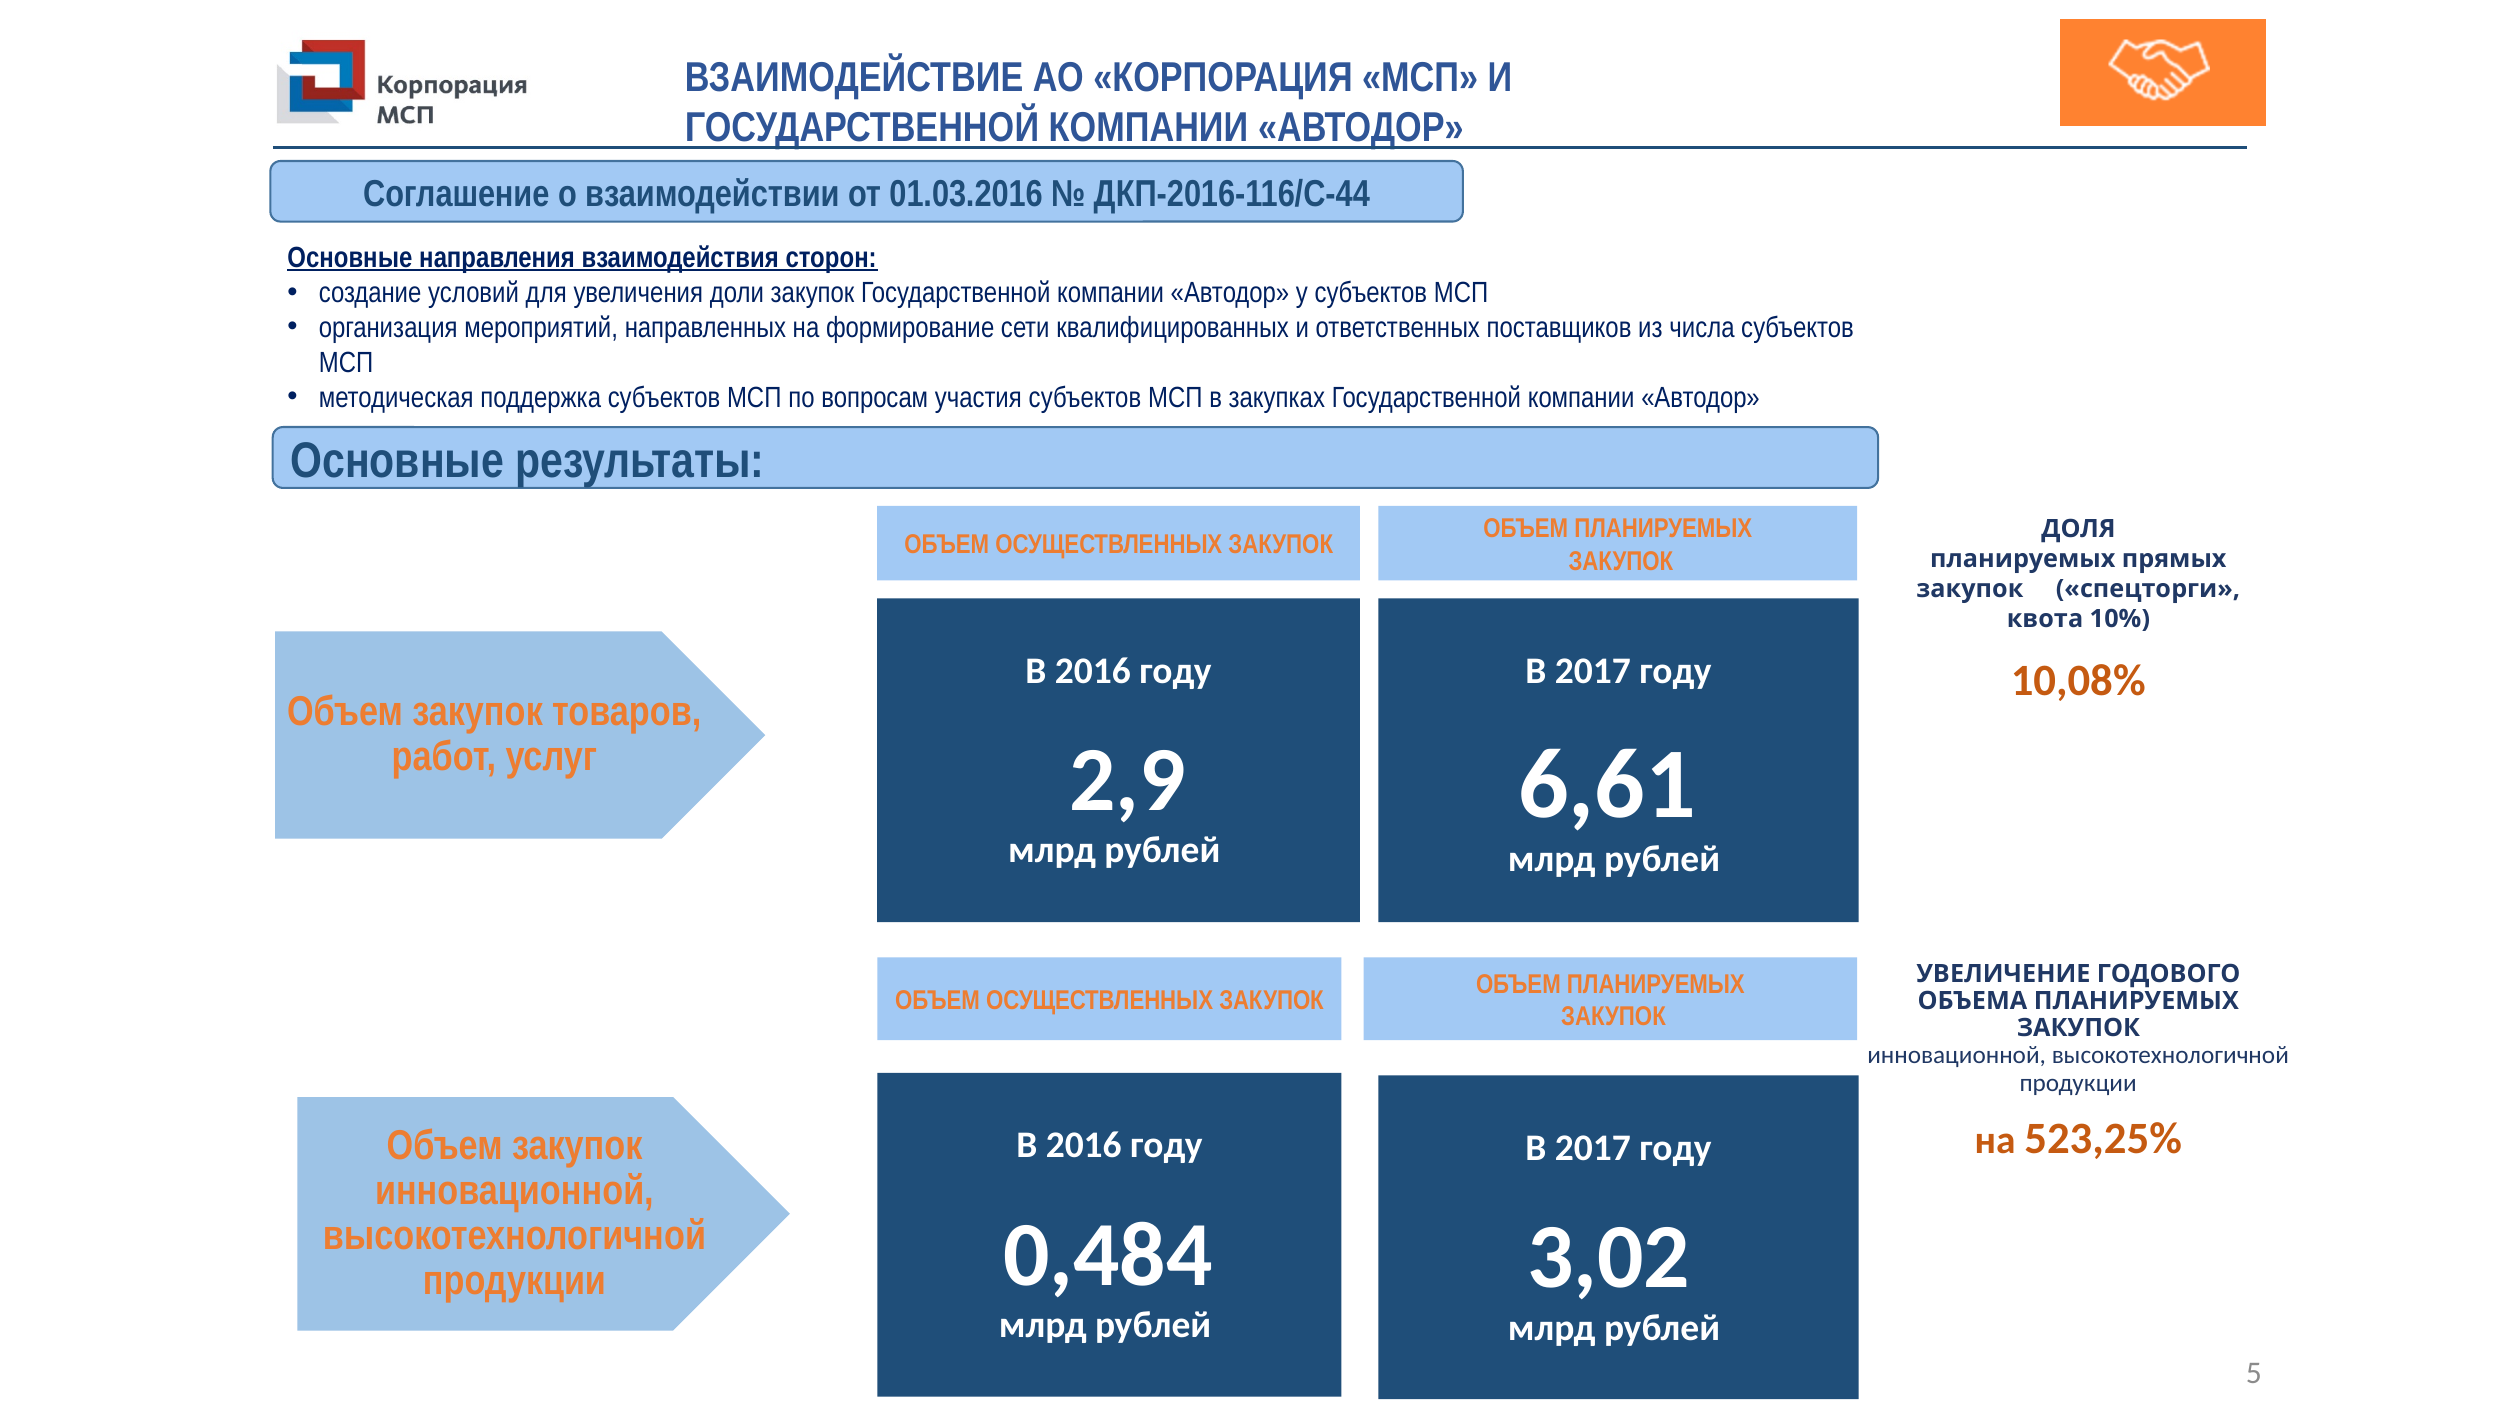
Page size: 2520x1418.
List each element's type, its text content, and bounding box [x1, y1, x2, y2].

text_box В 2016 году 0,484 млрд рублей [876, 1072, 1343, 1398]
text_box Объем закупок инновационной, высокотехнологичной продукции [297, 1097, 790, 1331]
text_box В 2017 году 3,02 млрд рублей [1377, 1074, 1860, 1400]
text_box ДОЛЯ планируемых прямых закупок («спецторги», квота 10%) 10,08% [1873, 503, 2284, 825]
text_box В 2017 году 6,61 млрд рублей [1377, 597, 1860, 923]
text_box ОБЪЕМ ОСУЩЕСТВЛЕННЫХ ЗАКУПОК [877, 505, 1360, 581]
text_box Основные результаты: [271, 425, 1880, 489]
text_box Объем закупок товаров, работ, услуг [275, 631, 766, 839]
text_box В 2016 году 2,9 млрд рублей [876, 597, 1361, 923]
picture [2060, 19, 2266, 126]
text_box ОБЪЕМ ПЛАНИРУЕМЫХ ЗАКУПОК [1378, 505, 1858, 581]
text_box Соглашение о взаимодействии от 01.03.2016 № ДКП-2016-116/С-44 [269, 159, 1464, 223]
text_box УВЕЛИЧЕНИЕ ГОДОВОГО ОБЪЕМА ПЛАНИРУЕМЫХ ЗАКУПОК инновационной, высокотехнологичной продукции на 523,25% [1858, 952, 2299, 1214]
text_box ОБЪЕМ ОСУЩЕСТВЛЕННЫХ ЗАКУПОК [877, 957, 1342, 1041]
text_box ОБЪЕМ ПЛАНИРУЕМЫХ ЗАКУПОК [1363, 957, 1858, 1041]
picture [247, 19, 544, 147]
slide_number 5 [1895, 1345, 2277, 1397]
text_box ВЗАИМОДЕЙСТВИЕ АО «КОРПОРАЦИЯ «МСП» И ГОСУДАРСТВЕННОЙ КОМПАНИИ «АВТОДОР» [676, 45, 2011, 146]
text_box Основные направления взаимодействия сторон: создание условий для увеличения доли закупок Государственной компании «Автодор» у субъектов МСП организация мероприятий, направленных на формирование сети квалифицированных и ответственных поставщиков из числа субъектов МСП методическая поддержка субъектов МСП по вопросам участия субъектов МСП в закупках Государственной компании «Автодор» [272, 230, 1913, 421]
